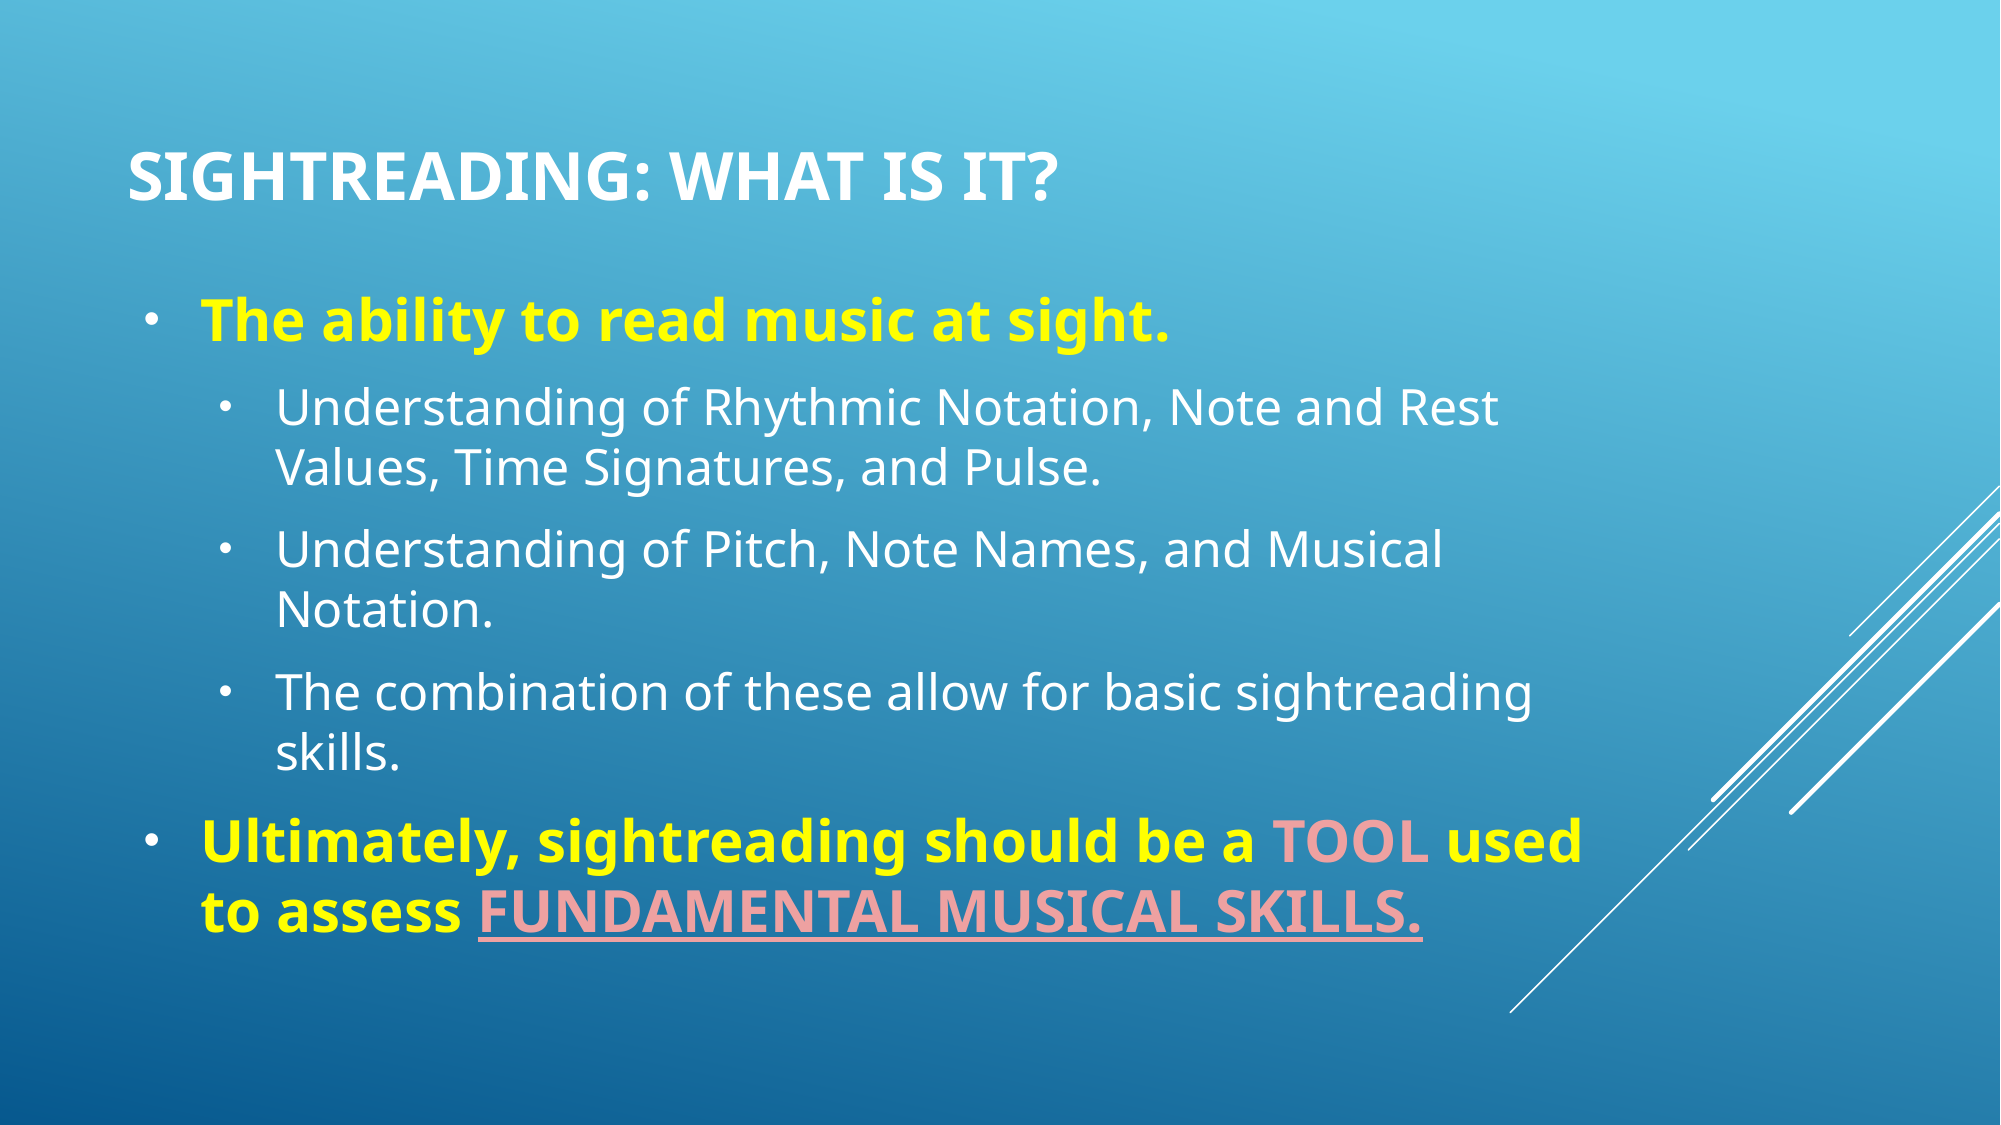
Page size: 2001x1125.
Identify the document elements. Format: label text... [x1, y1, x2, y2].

title Sightreading: What is it? [112, 40, 1106, 307]
list The ability to read music at sight. Understanding of Rhythmic Notation, Note and Rest Values, Time Signatures, and Pulse. Understanding of Pitch, Note Names, and Musical Notation. The combination of these allow for basic sightreading skills. Ultimately, sightreading should be a TOOL used to assess FUNDAMENTAL MUSICAL SKILLS. [128, 261, 1646, 1060]
